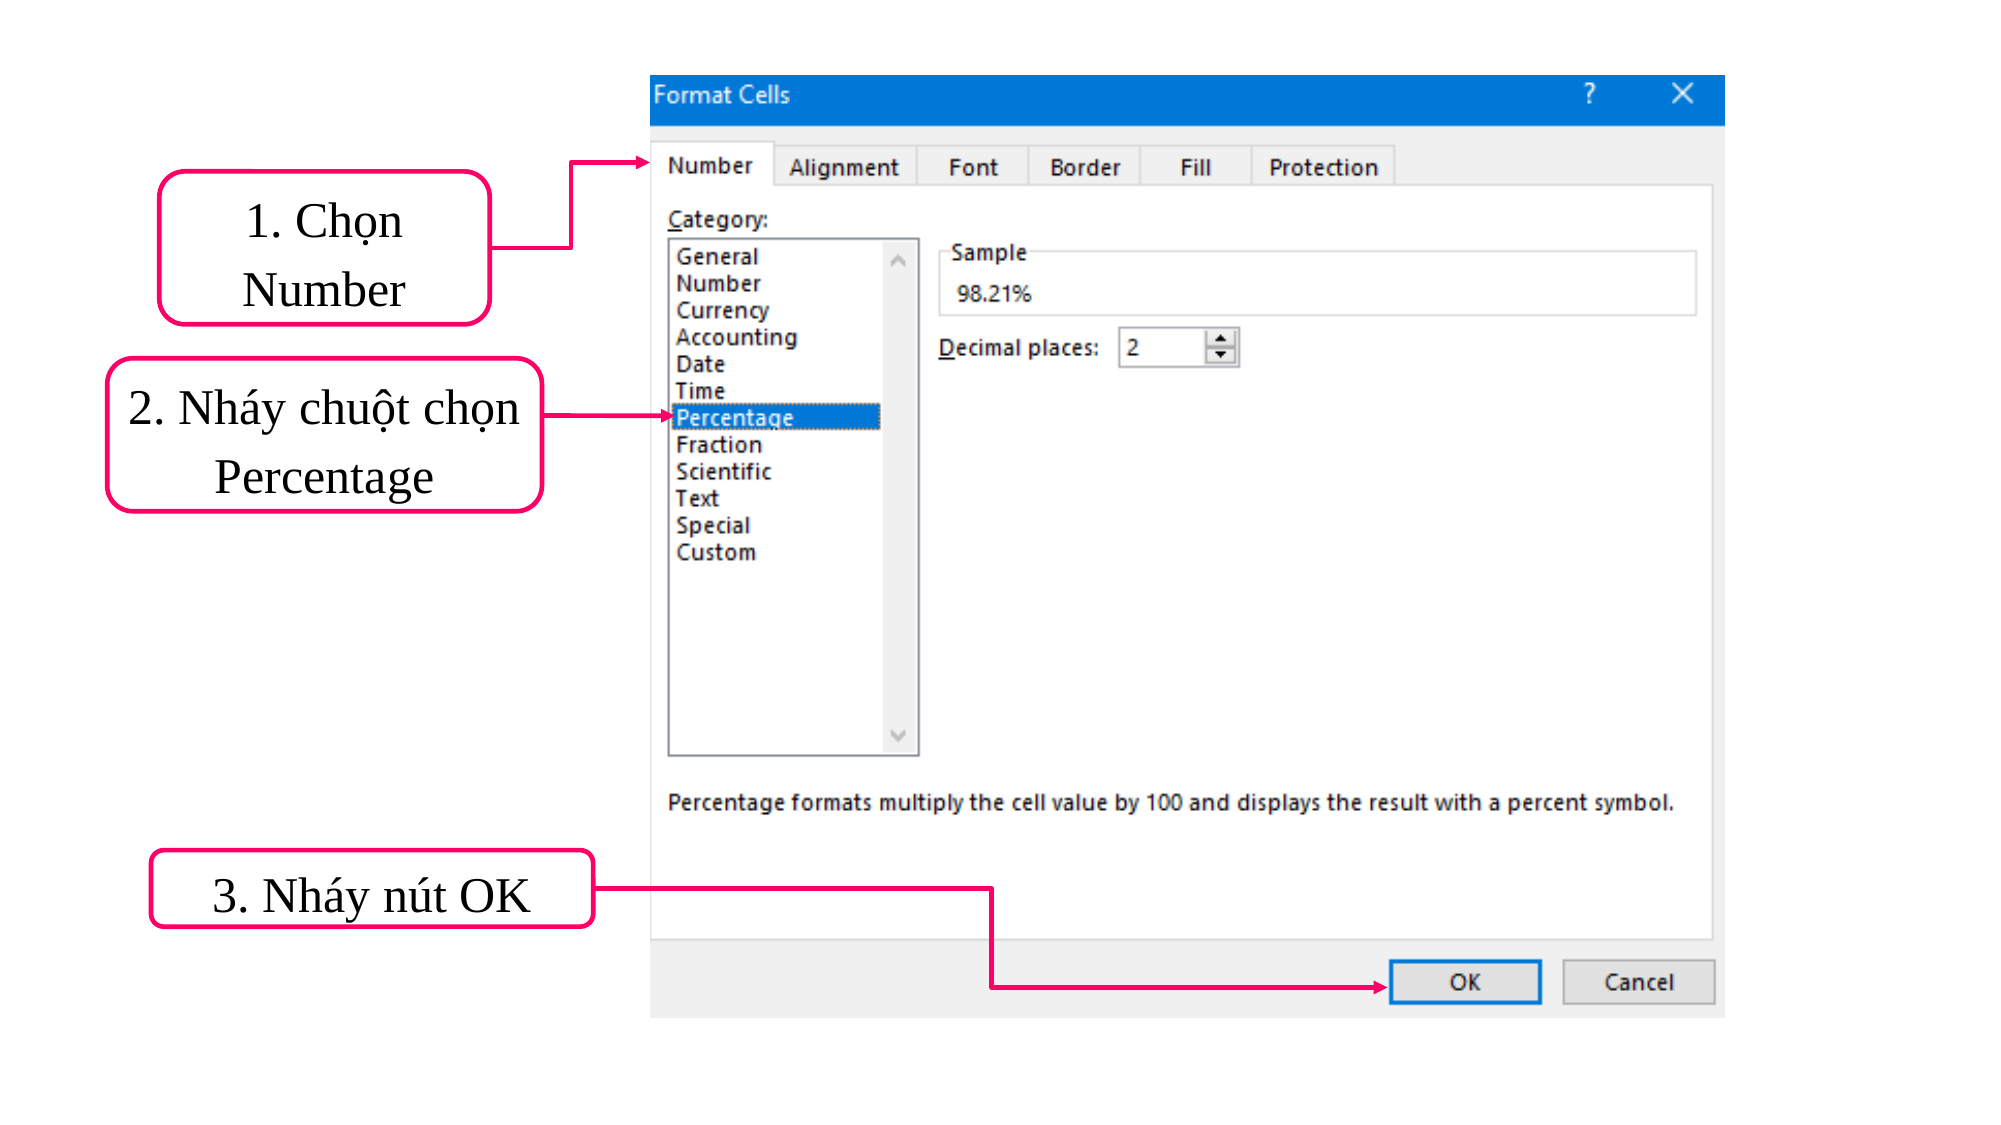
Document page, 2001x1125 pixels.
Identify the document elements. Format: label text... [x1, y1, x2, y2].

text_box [489, 162, 651, 249]
text_box 2. Nháy chuột chọn Percentage [105, 356, 545, 514]
text_box 3. Nháy nút OK [148, 848, 596, 929]
text_box 1. Chọn Number [157, 169, 492, 327]
picture [649, 74, 1726, 1018]
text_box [593, 888, 1388, 988]
